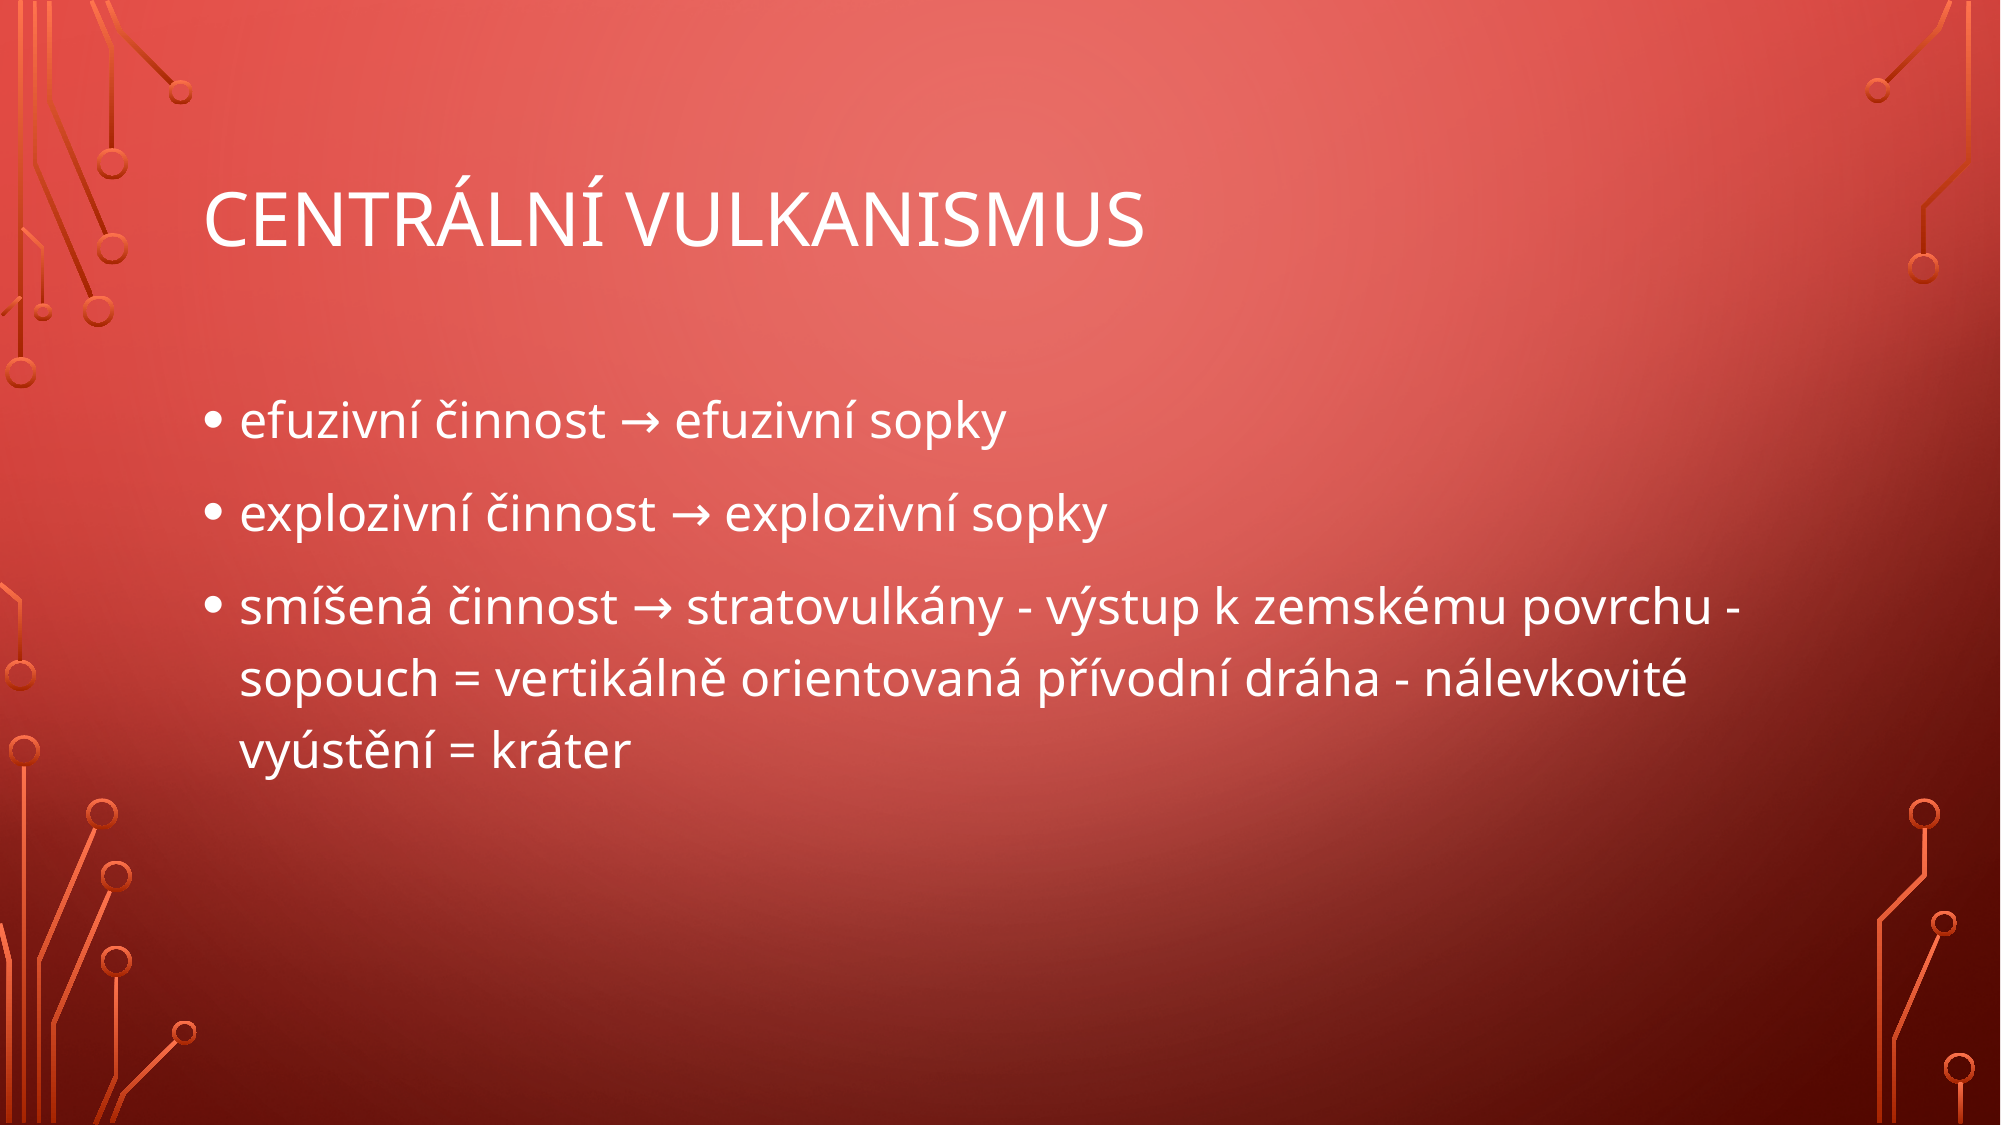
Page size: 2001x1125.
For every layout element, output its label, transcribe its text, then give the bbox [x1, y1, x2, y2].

title Centrální vulkanismus [187, 101, 1813, 344]
list efuzivní činnost → efuzivní sopky explozivní činnost → explozivní sopky smíšená činnost → stratovulkány - výstup k zemskému povrchu - sopouch = vertikálně orientovaná přívodní dráha - nálevkovité vyústění = kráter [187, 369, 1813, 950]
